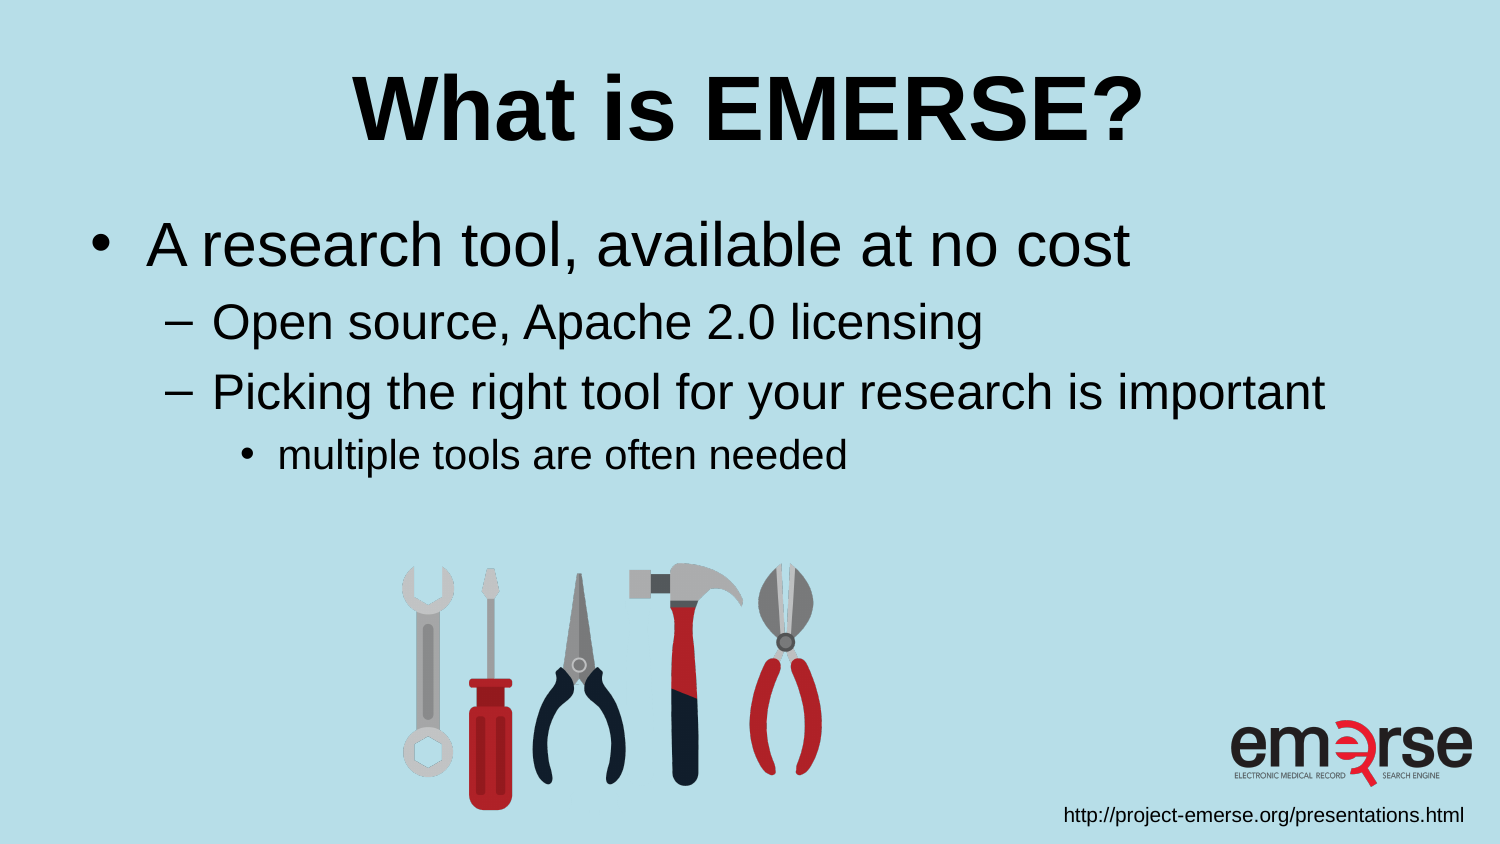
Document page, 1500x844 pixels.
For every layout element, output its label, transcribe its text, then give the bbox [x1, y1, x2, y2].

title What is EMERSE? [75, 33, 1425, 175]
picture [1230, 720, 1473, 787]
picture [401, 563, 822, 816]
list A research tool, available at no cost Open source, Apache 2.0 licensing Picking the right tool for your research is important multiple tools are often needed [75, 196, 1425, 754]
text_box http://project-emerse.org/presentations.html [1048, 794, 1497, 835]
